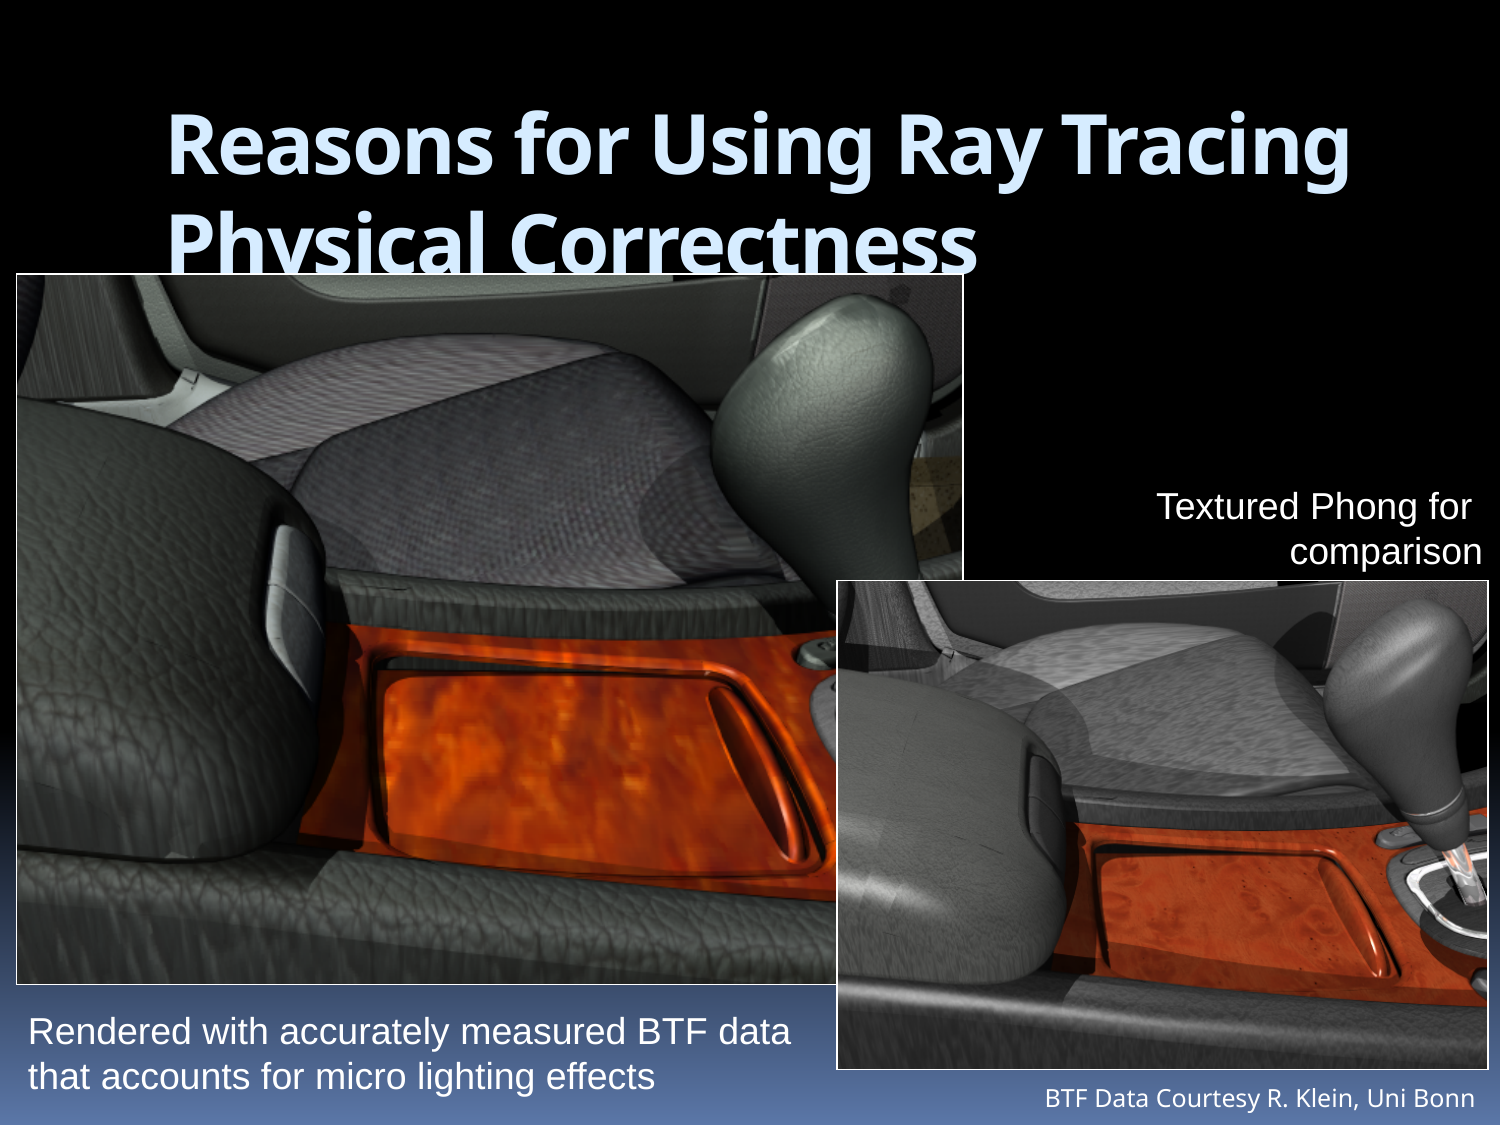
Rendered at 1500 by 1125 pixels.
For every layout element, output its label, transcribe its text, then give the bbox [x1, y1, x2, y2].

text_box BTF Data Courtesy R. Klein, Uni Bonn [1029, 1080, 1491, 1120]
text_box Textured Phong for comparison [1141, 474, 1498, 577]
picture [16, 274, 963, 985]
picture [837, 580, 1488, 1070]
text_box Rendered with accurately measured BTF data that accounts for micro lighting effects [13, 999, 807, 1105]
title Reasons for Using Ray Tracing Physical Correctness [150, 83, 1425, 234]
